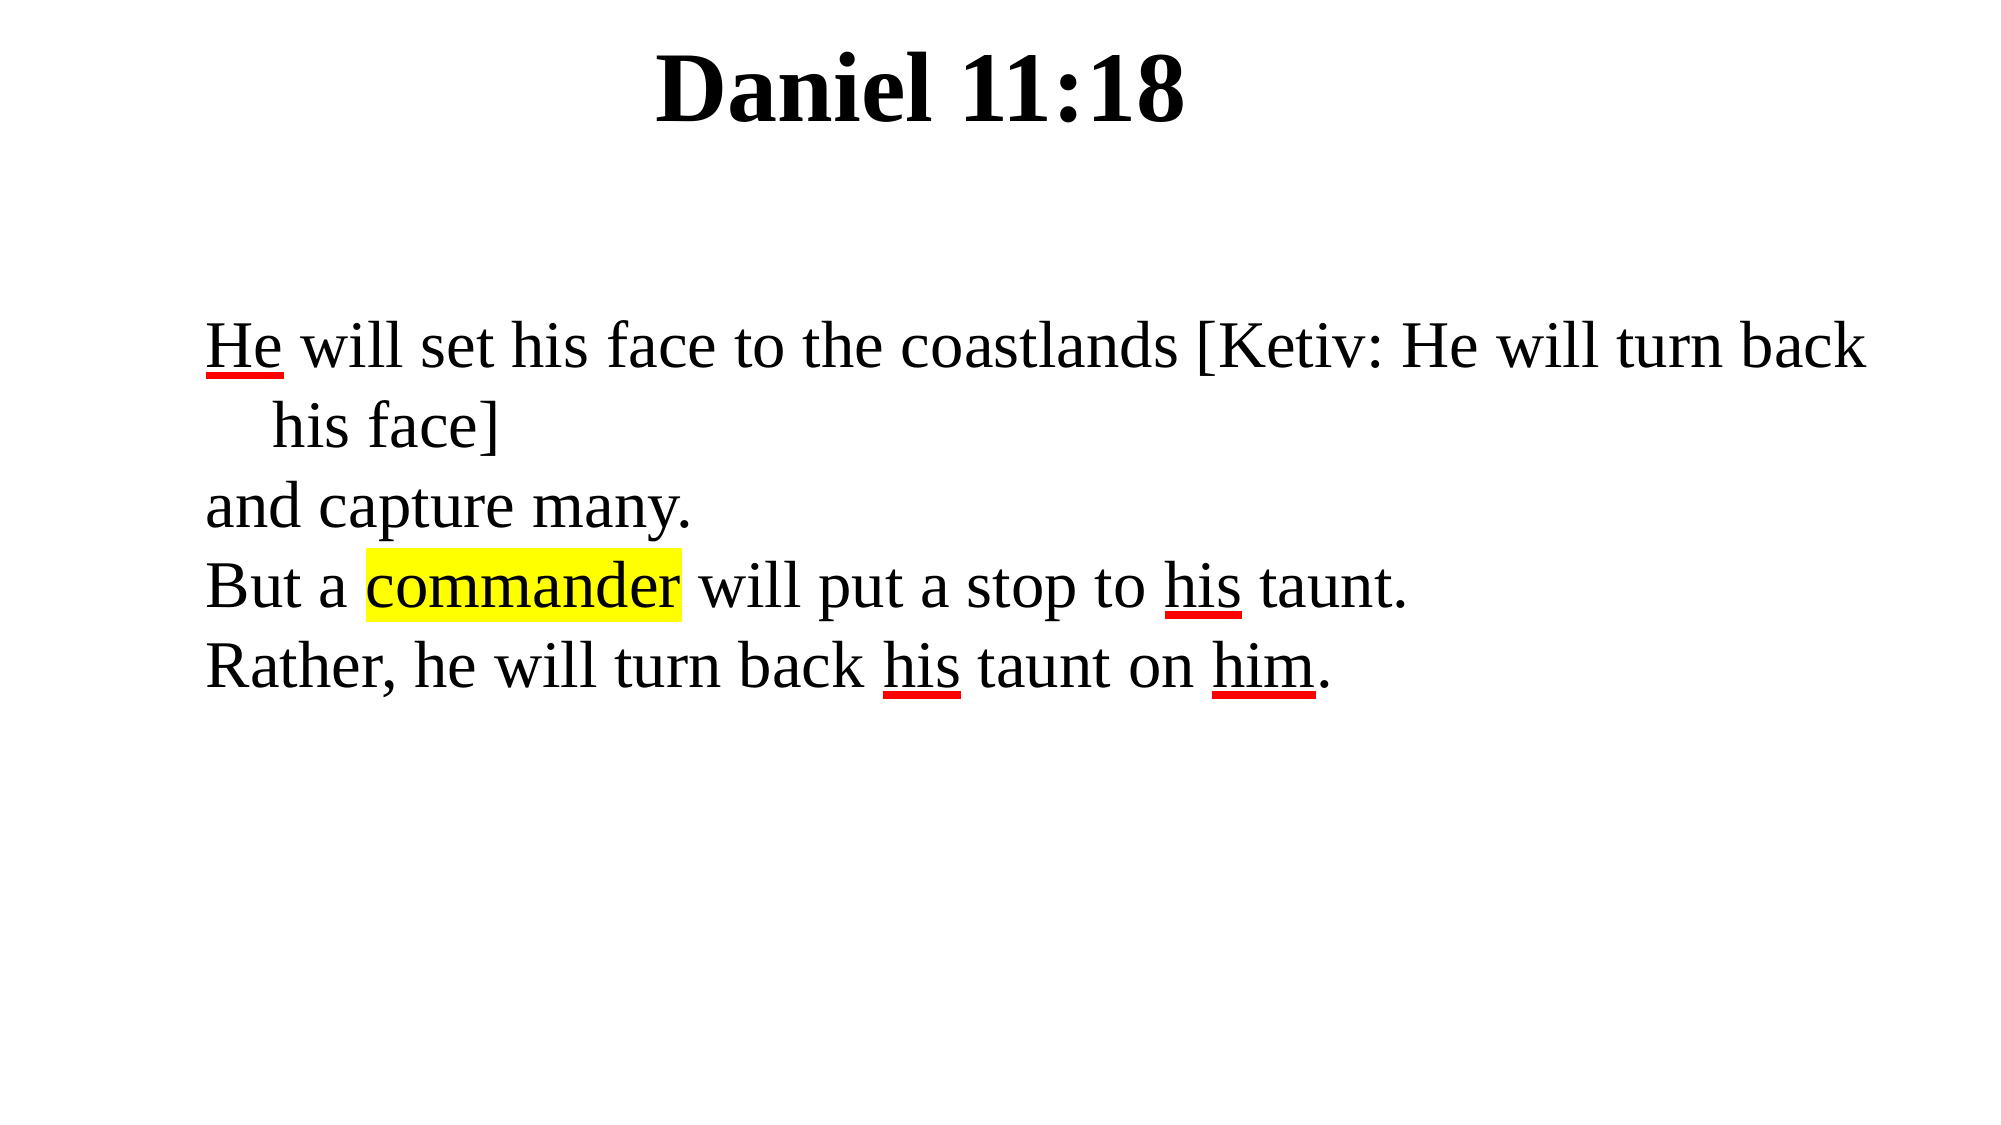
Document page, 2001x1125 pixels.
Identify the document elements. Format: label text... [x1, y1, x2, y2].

text_box Daniel 11:18 He will set his face to the coastlands [Ketiv: He will turn back his face] and capture many. But a commander will put a stop to his taunt. Rather, he will turn back his taunt on him. [41, 13, 1970, 709]
